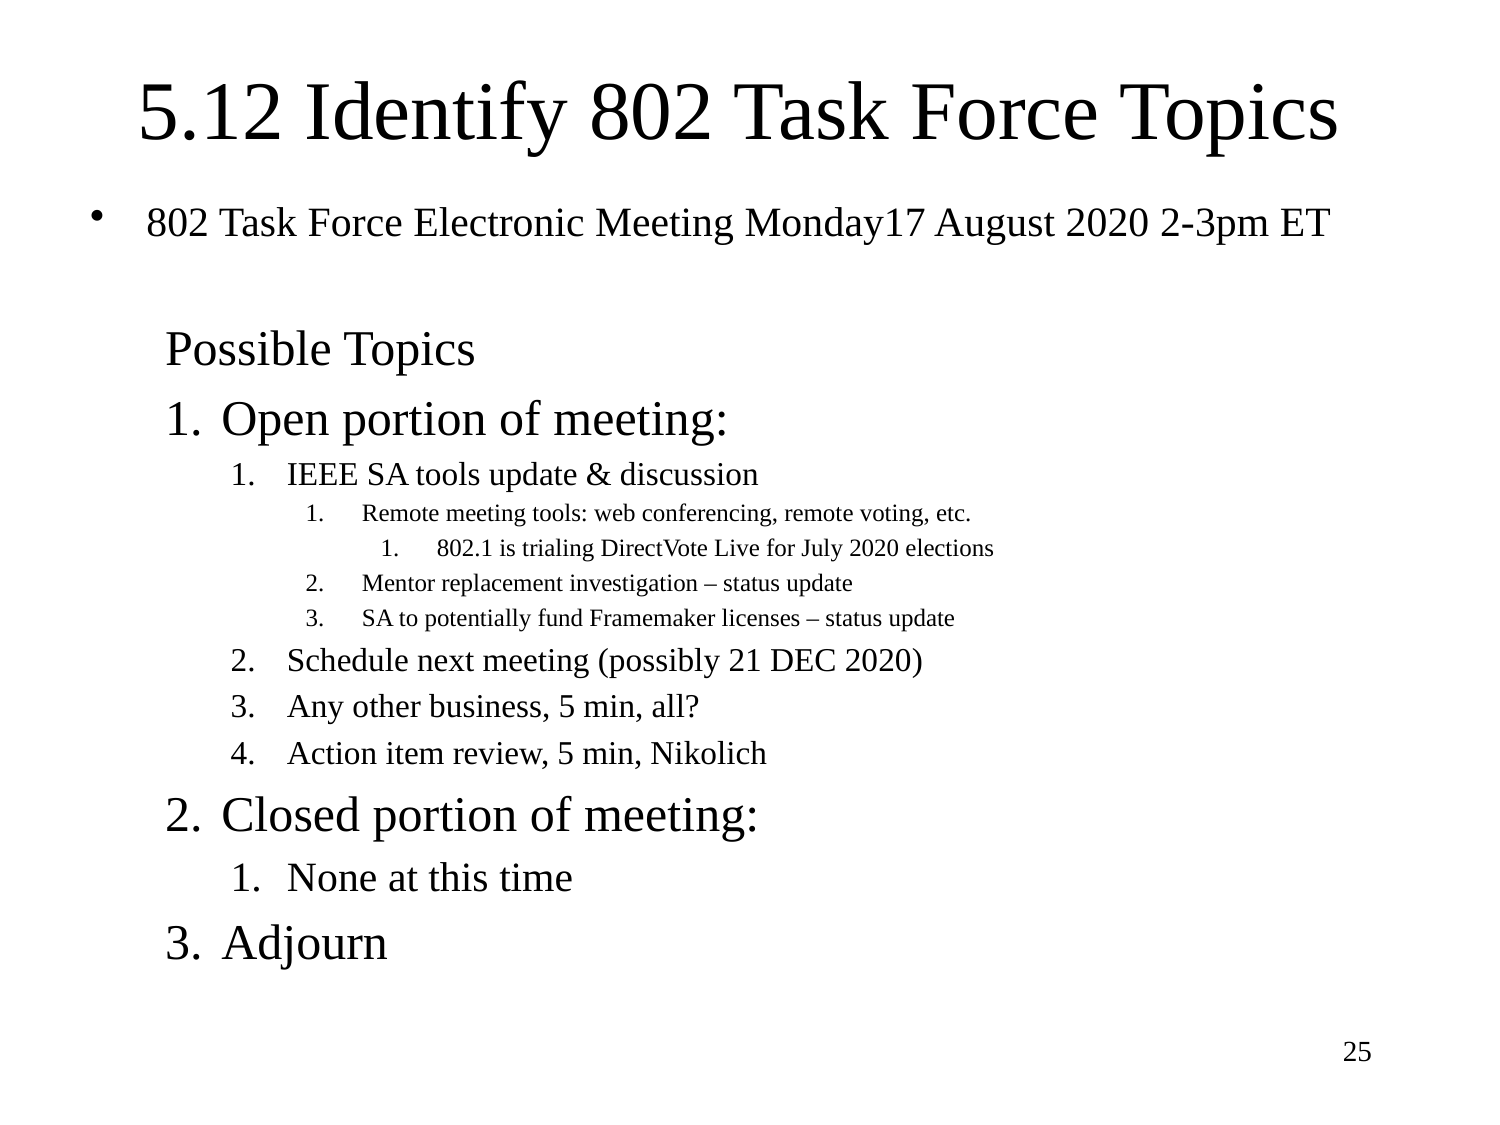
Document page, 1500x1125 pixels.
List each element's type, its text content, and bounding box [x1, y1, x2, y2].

slide_number 25 [1074, 1024, 1388, 1101]
title 5.12 Identify 802 Task Force Topics [112, 12, 1388, 187]
list 802 Task Force Electronic Meeting Monday17 August 2020 2-3pm ET Possible Topics Open portion of meeting: IEEE SA tools update & discussion Remote meeting tools: web conferencing, remote voting, etc. 802.1 is trialing DirectVote Live for July 2020 elections Mentor replacement investigation – status update SA to potentially fund Framemaker licenses – status update Schedule next meeting (possibly 21 DEC 2020) Any other business, 5 min, all? Action item review, 5 min, Nikolich Closed portion of meeting: None at this time Adjourn [74, 187, 1438, 963]
